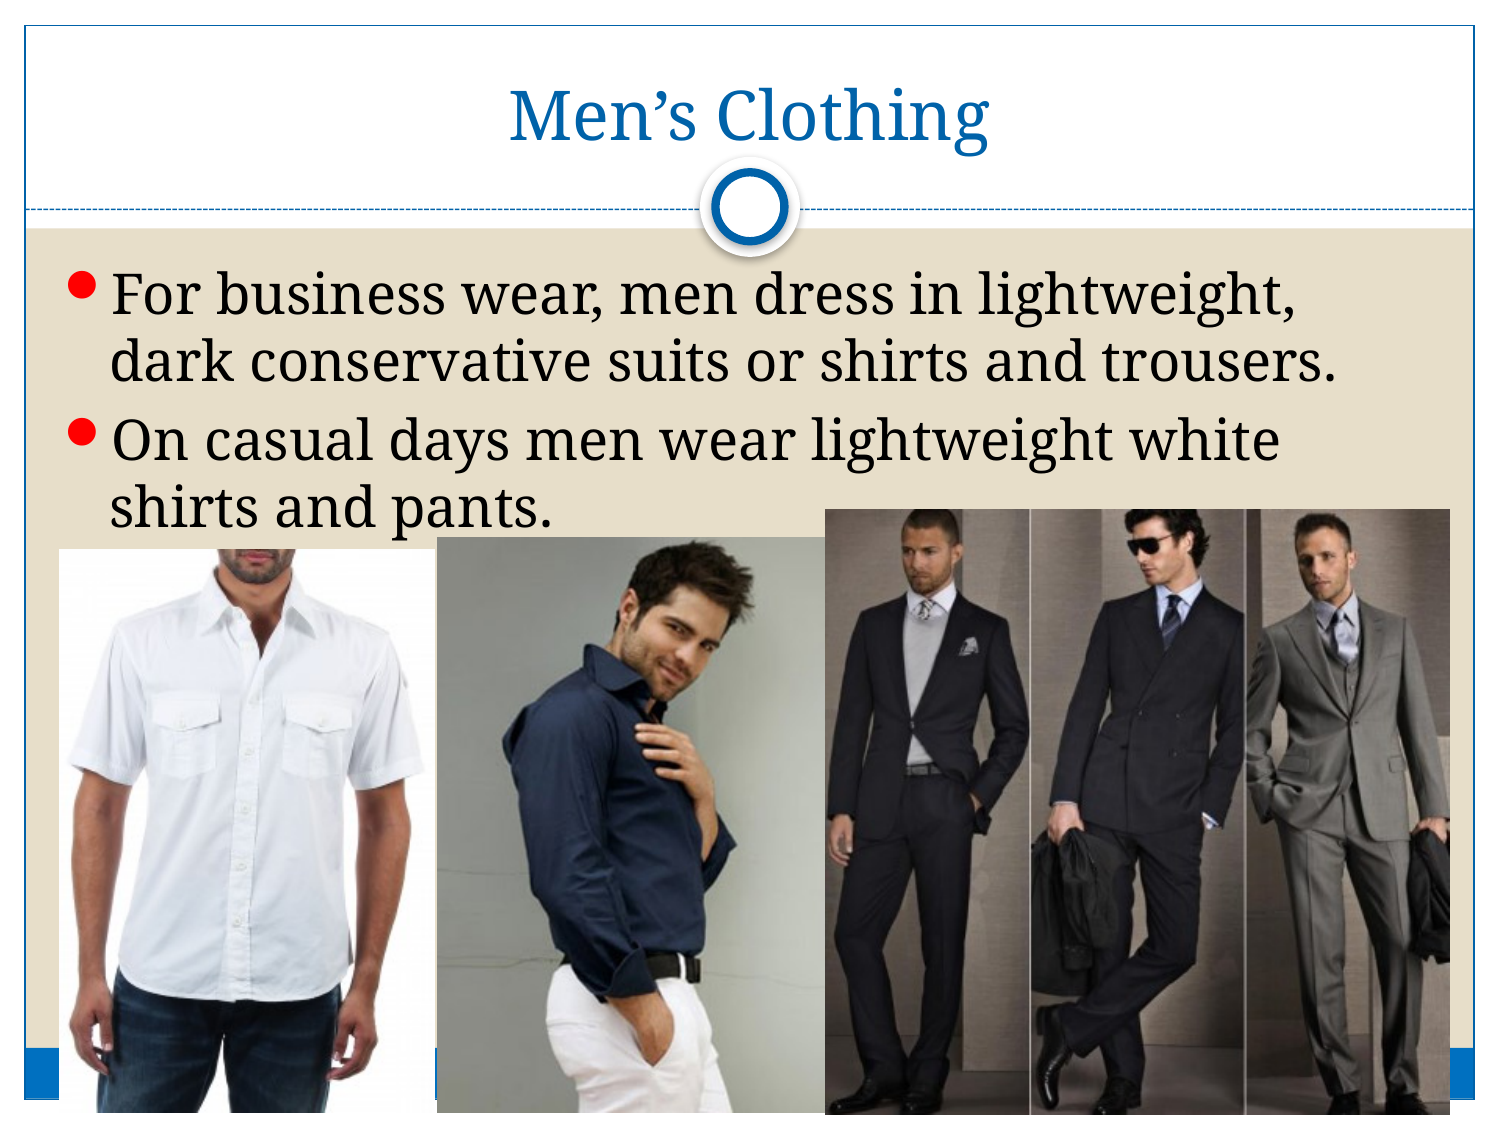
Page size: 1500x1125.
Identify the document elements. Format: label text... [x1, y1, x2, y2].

picture [59, 549, 436, 1113]
picture [437, 509, 1451, 1115]
title Men’s Clothing [49, 37, 1450, 162]
list For business wear, men dress in lightweight, dark conservative suits or shirts and trousers. On casual days men wear lightweight white shirts and pants. [49, 250, 1445, 1001]
